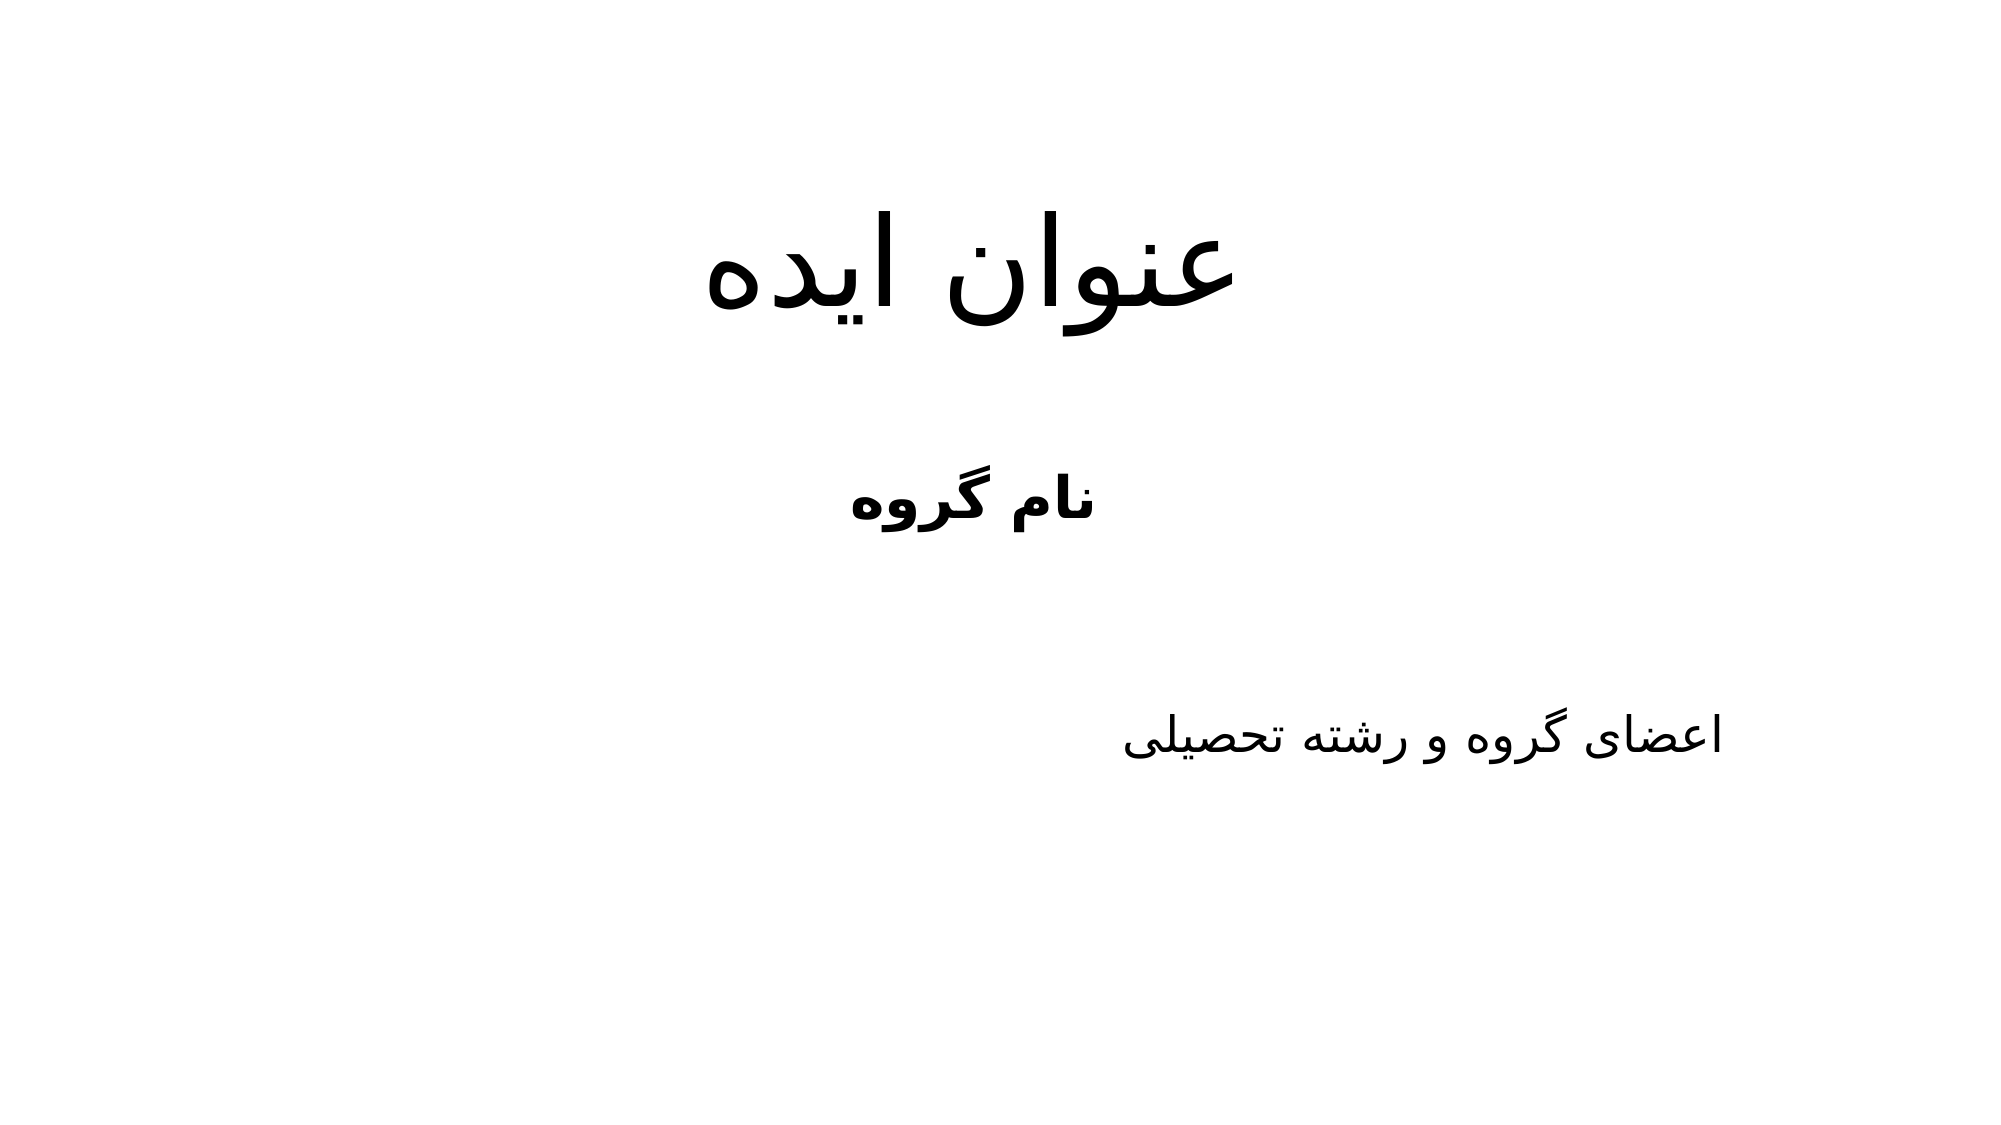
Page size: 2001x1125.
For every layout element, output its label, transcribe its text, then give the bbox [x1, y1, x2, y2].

subtitle اعضای گروه و رشته تحصیلی [240, 701, 1740, 974]
title عنوان ایده نام گروه [223, 146, 1724, 539]
